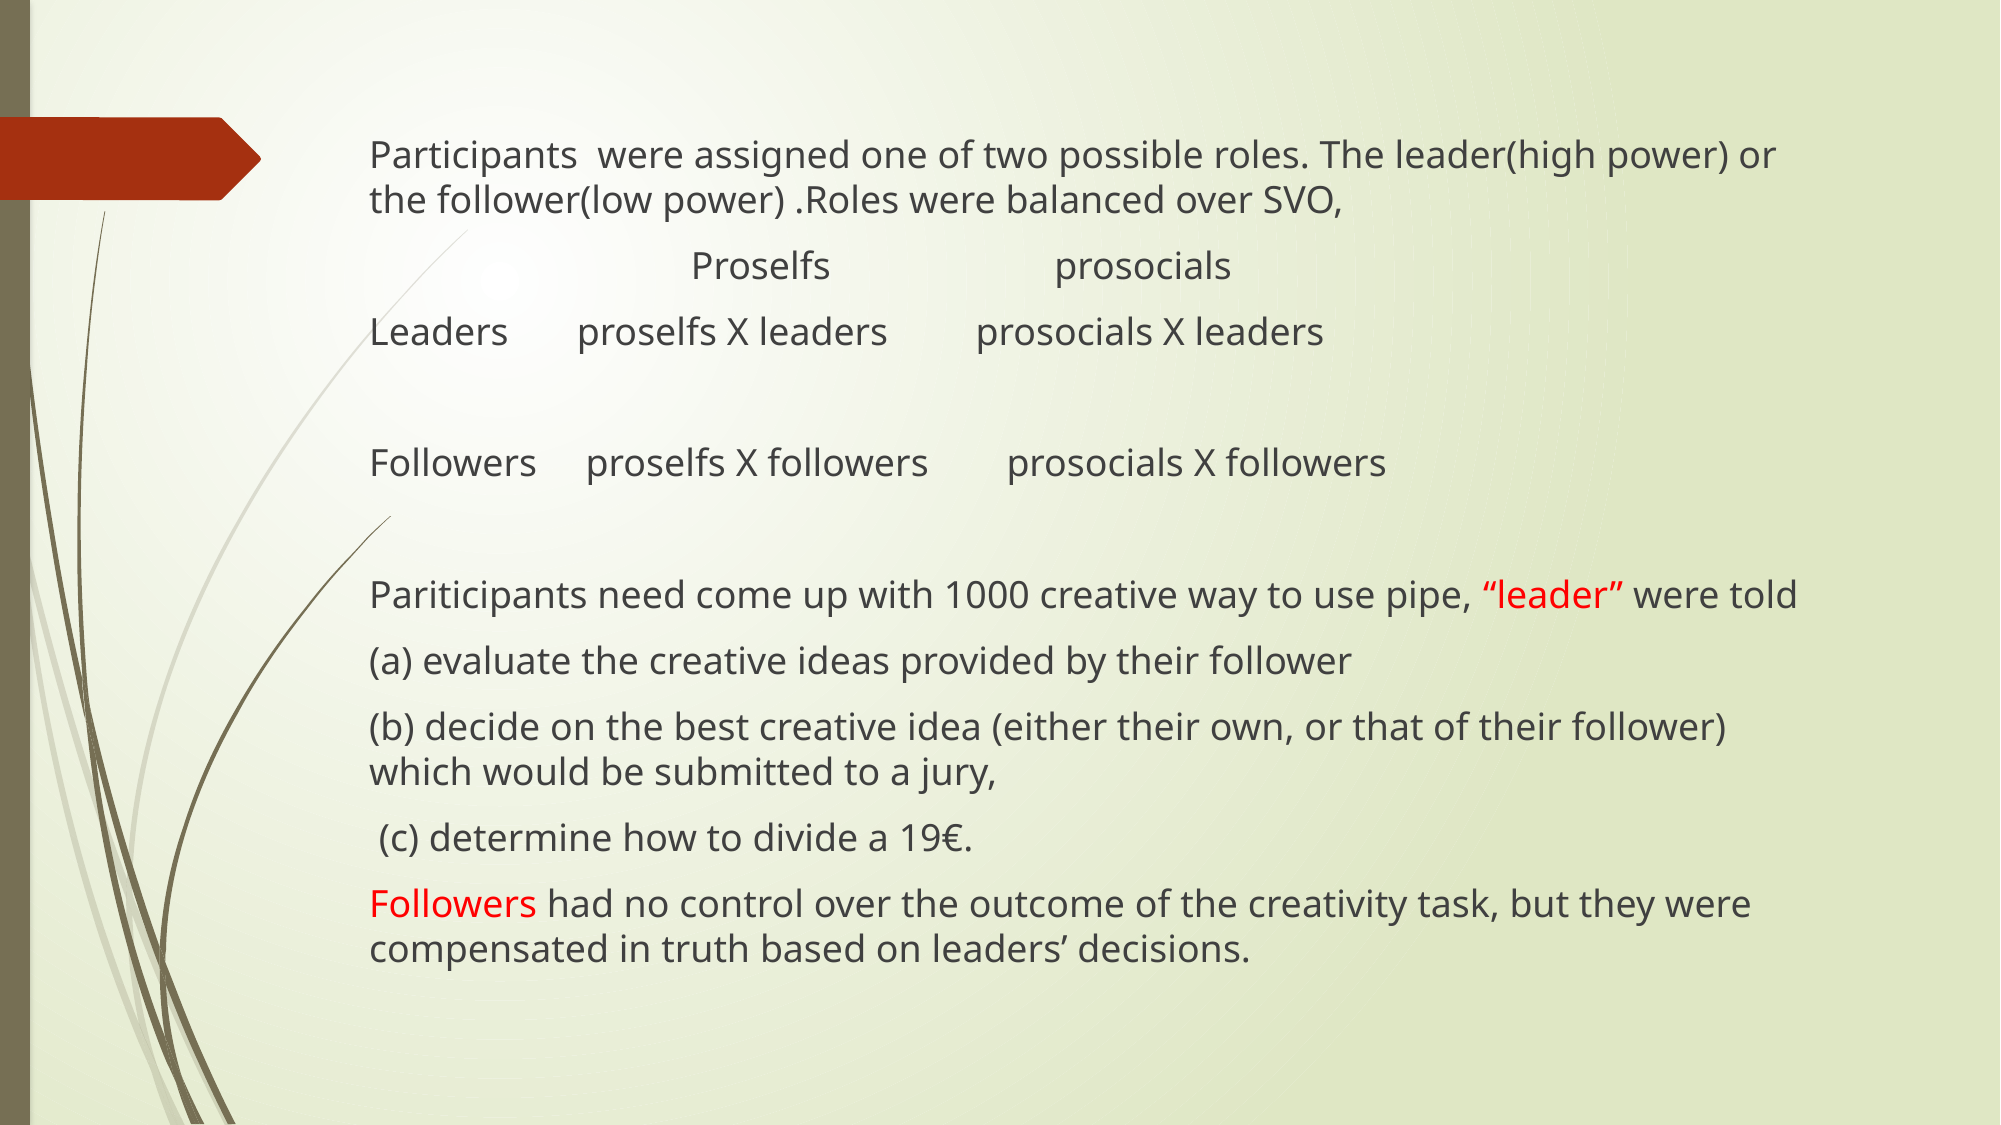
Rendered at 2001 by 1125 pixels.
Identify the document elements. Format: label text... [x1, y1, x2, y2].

list Participants were assigned one of two possible roles. The leader(high power) or the follower(low power) .Roles were balanced over SVO, Proselfs prosocials Leaders proselfs X leaders prosocials X leaders Followers proselfs X followers prosocials X followers Pariticipants need come up with 1000 creative way to use pipe, “leader” were told (a) evaluate the creative ideas provided by their follower (b) decide on the best creative idea (either their own, or that of their follower) which would be submitted to a jury, (c) determine how to divide a 19€. Followers had no control over the outcome of the creativity task, but they were compensated in truth based on leaders’ decisions. [354, 123, 1852, 1081]
